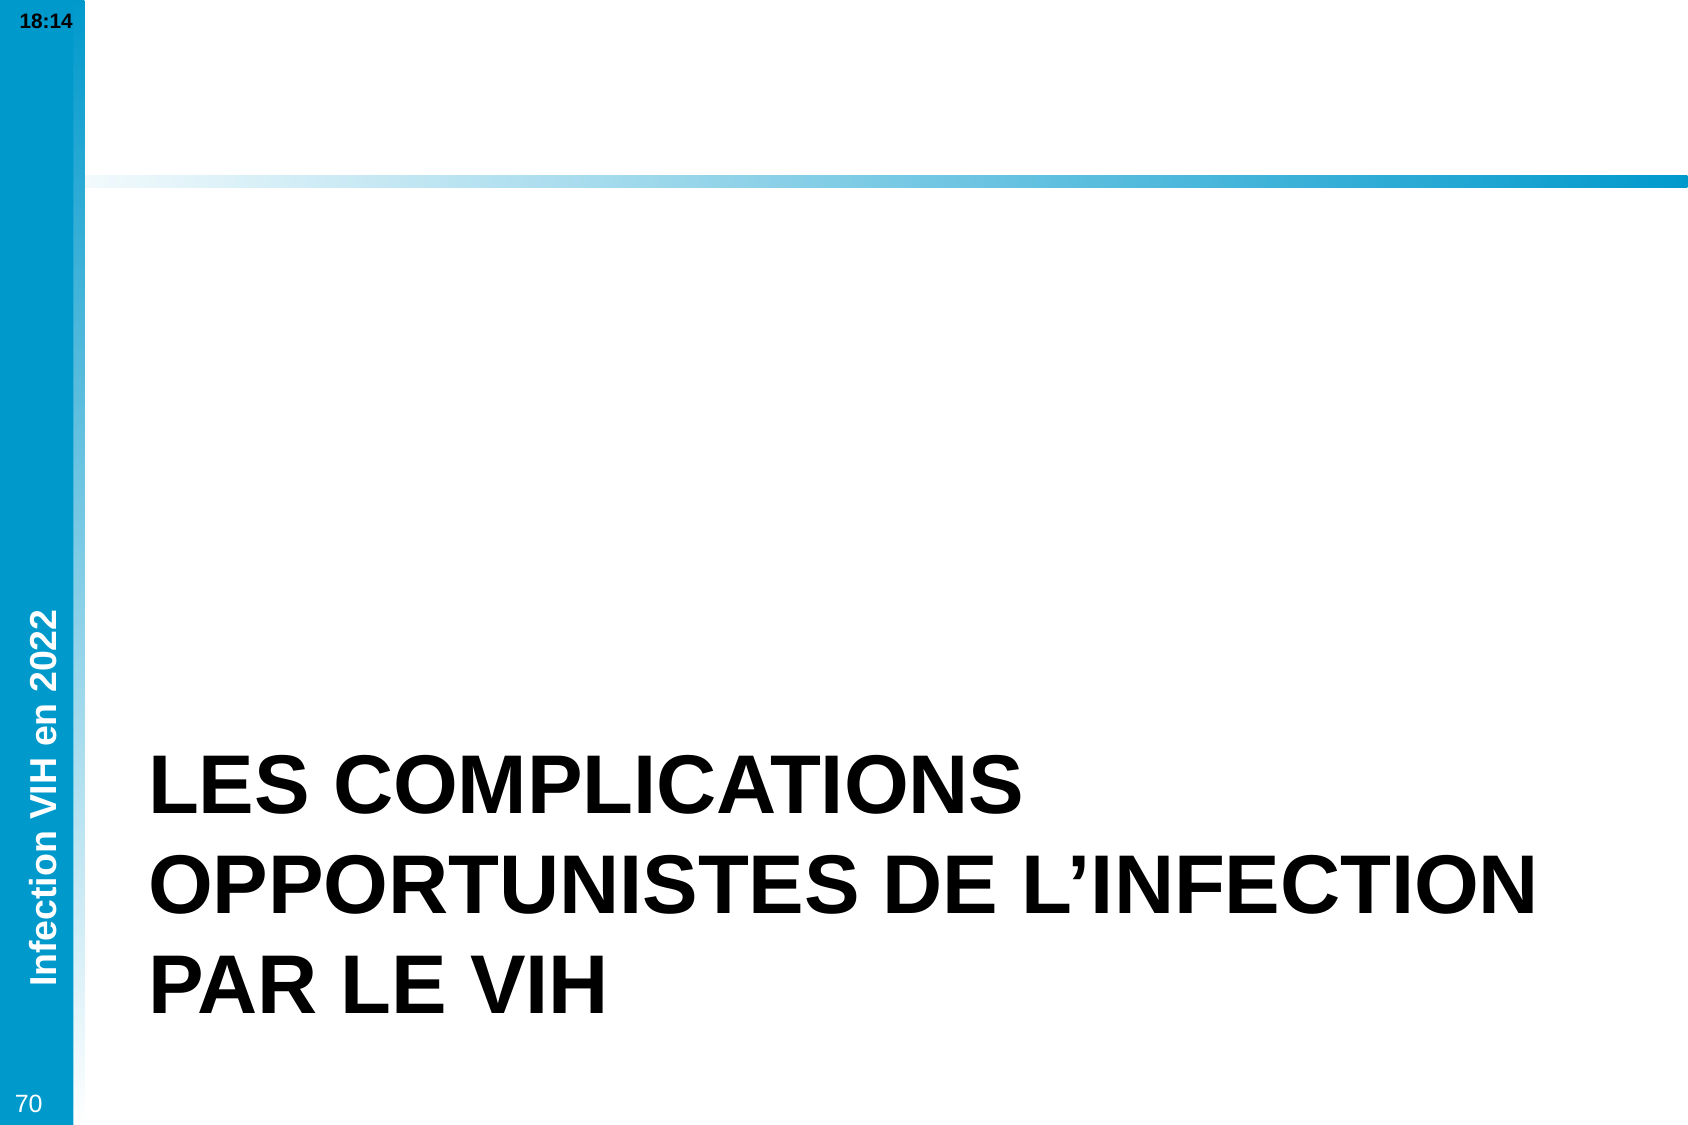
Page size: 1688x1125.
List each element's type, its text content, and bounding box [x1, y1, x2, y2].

title Les complications opportunistes de l’infection par le VIH [133, 722, 1568, 947]
